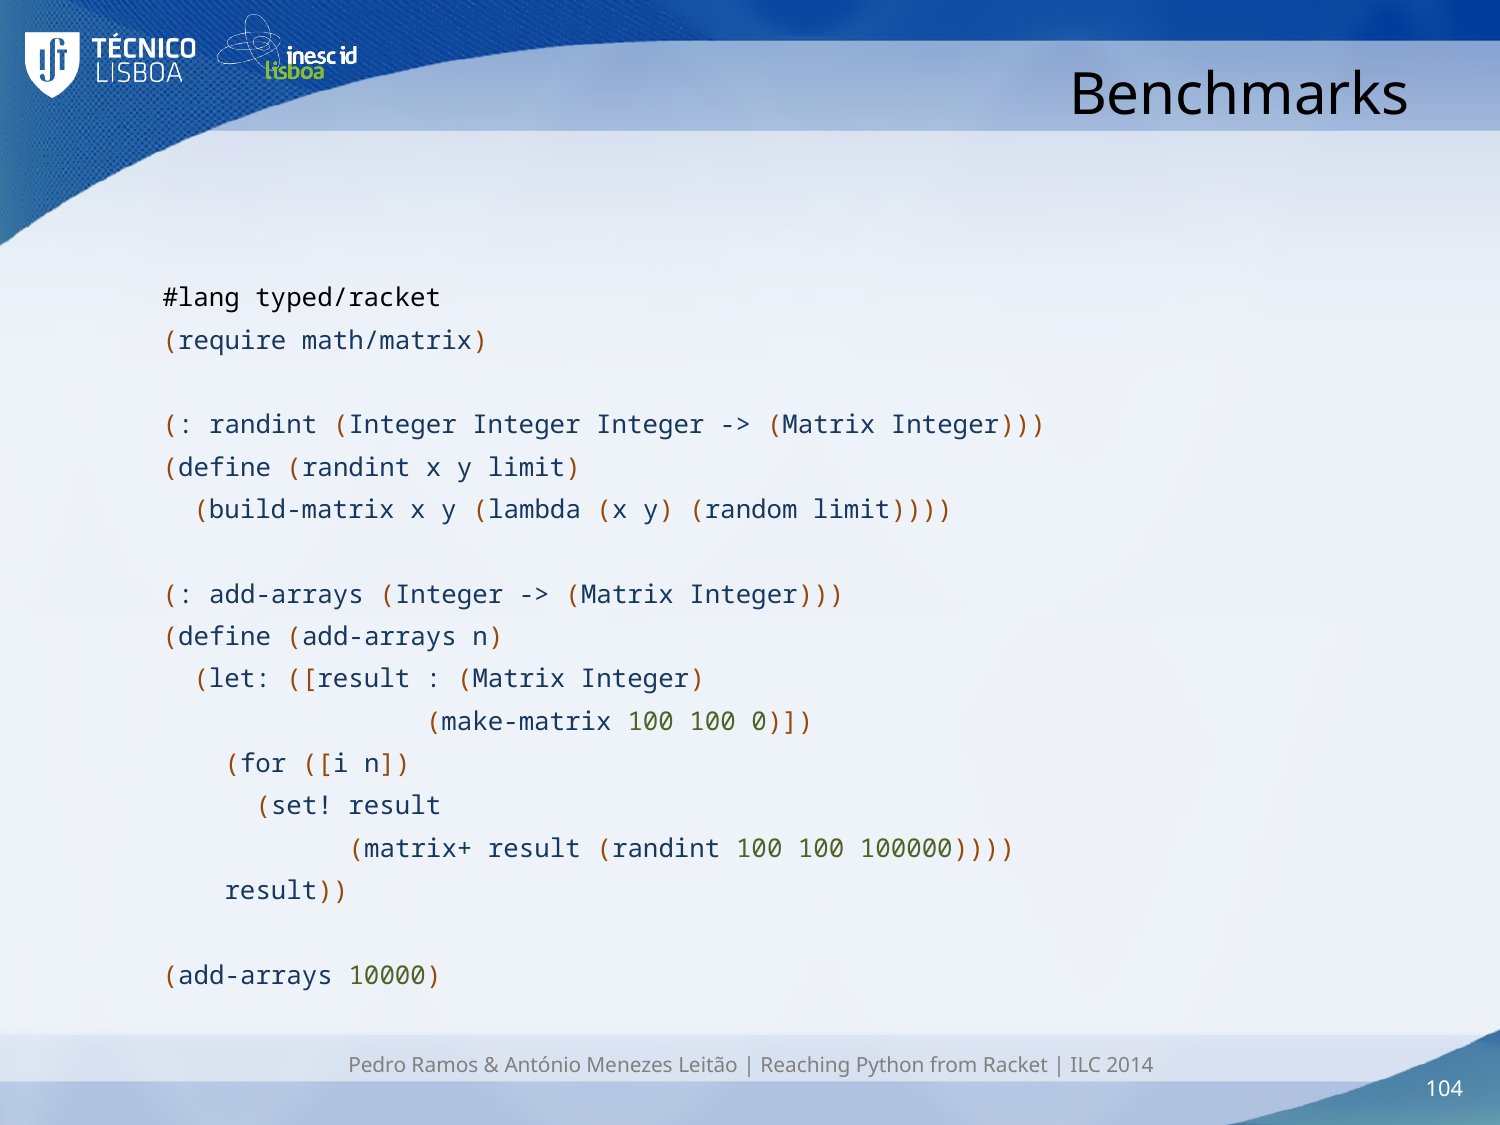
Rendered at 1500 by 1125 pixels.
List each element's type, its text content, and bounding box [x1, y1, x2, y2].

text_box Pedro Ramos & António Menezes Leitão | Reaching Python from Racket | ILC 2014 [147, 1033, 1355, 1094]
slide_number 104 [1128, 1059, 1478, 1119]
picture [0, 0, 1500, 1125]
title Benchmarks [383, 30, 1425, 152]
list #lang typed/racket (require math/matrix) (: randint (Integer Integer Integer -> (Matrix Integer))) (define (randint x y limit) (build-matrix x y (lambda (x y) (random limit)))) (: add-arrays (Integer -> (Matrix Integer))) (define (add-arrays n) (let: ([result : (Matrix Integer) (make-matrix 100 100 0)]) (for ([i n]) (set! result (matrix+ result (randint 100 100 100000)))) result)) (add-arrays 10000) [147, 267, 1425, 1005]
